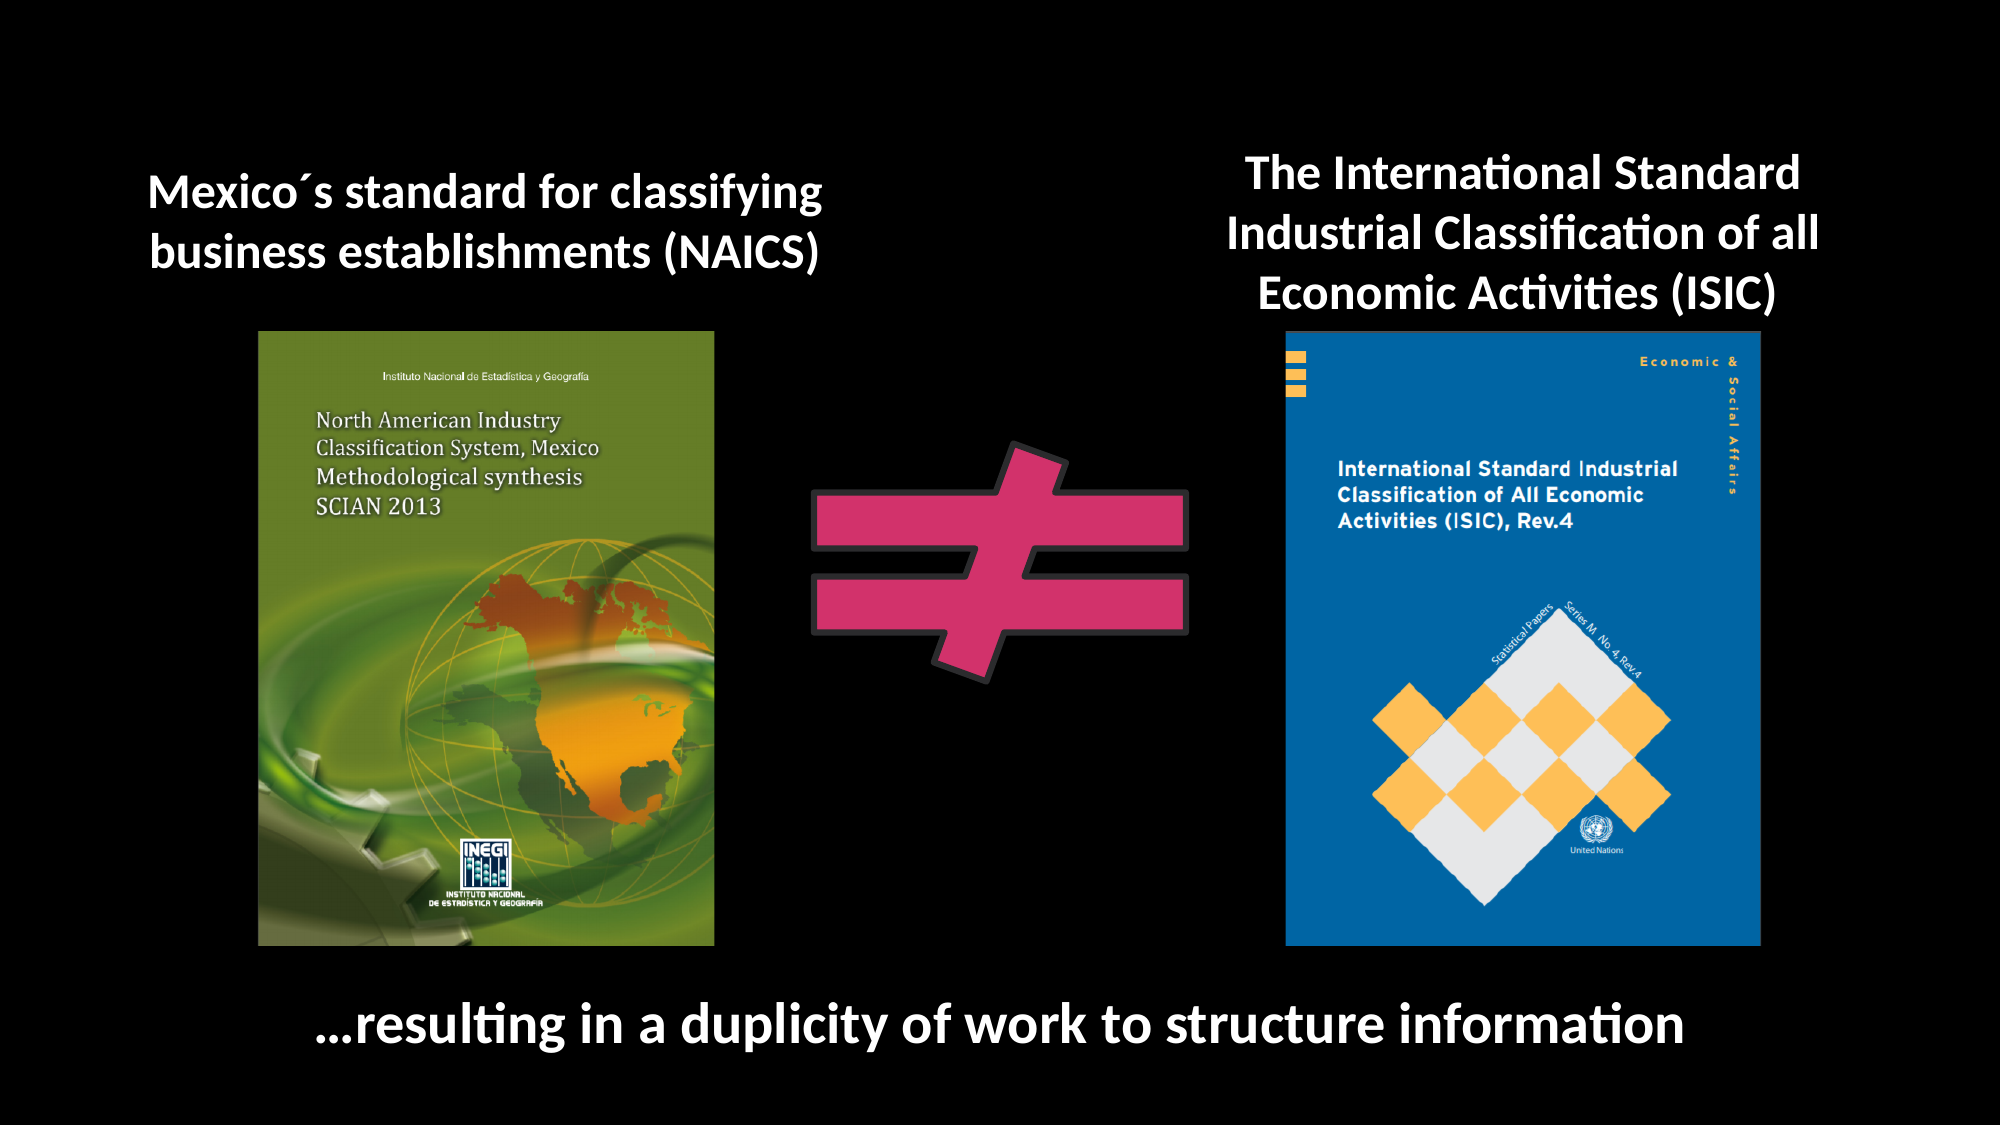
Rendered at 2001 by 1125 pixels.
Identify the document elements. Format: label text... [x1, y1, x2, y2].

text_box The International Standard Industrial Classification of all Economic Activities (ISIC) [1145, 131, 1901, 327]
text_box …resulting in a duplicity of work to structure information [248, 978, 1752, 1063]
text_box Mexico´s standard for classifying business establishments (NAICS) [94, 151, 875, 287]
picture [257, 331, 715, 946]
picture [1285, 331, 1762, 946]
text_box [813, 443, 1186, 682]
